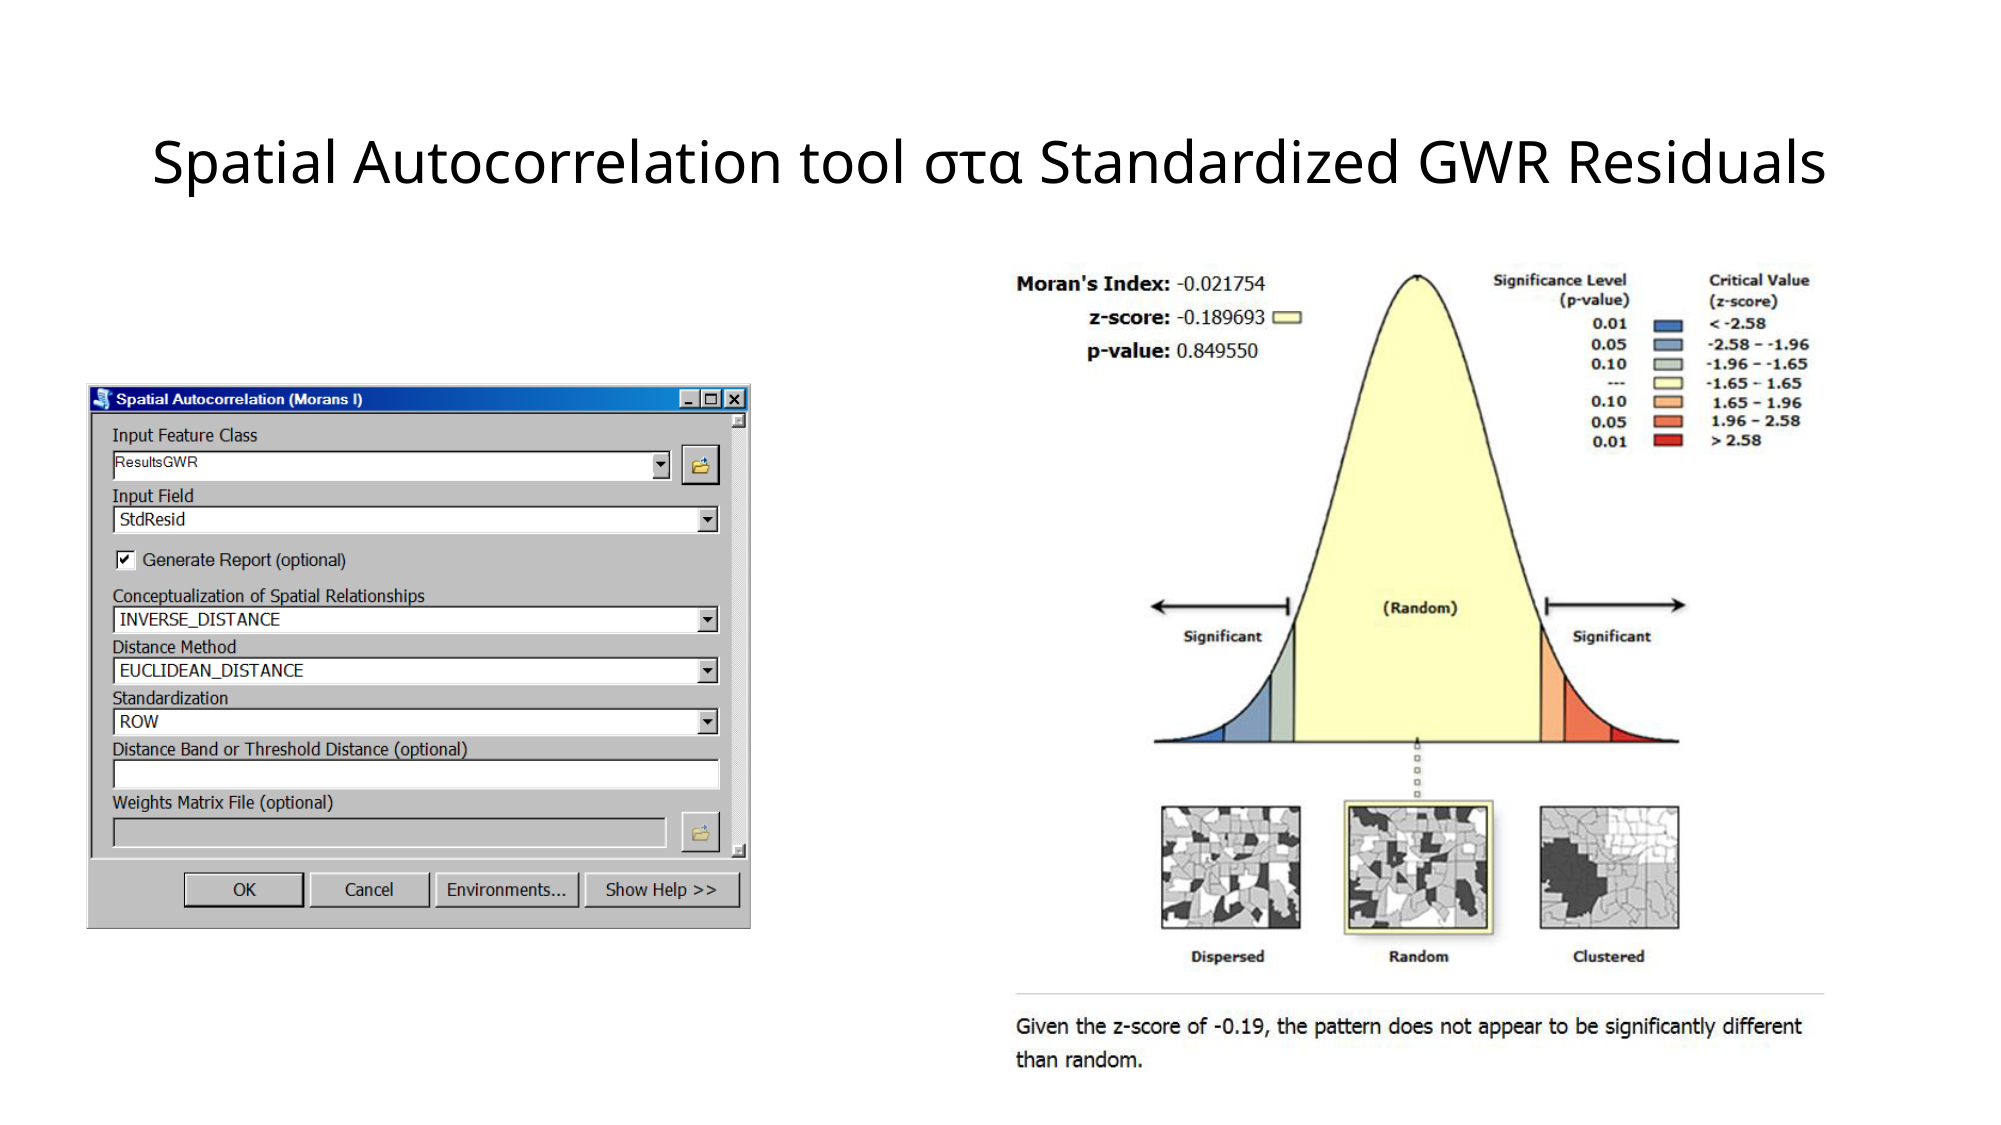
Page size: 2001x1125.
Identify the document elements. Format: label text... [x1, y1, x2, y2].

title Spatial Autocorrelation tool στα Standardized GWR Residuals [137, 59, 1863, 278]
picture [972, 225, 1863, 1088]
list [86, 383, 751, 929]
